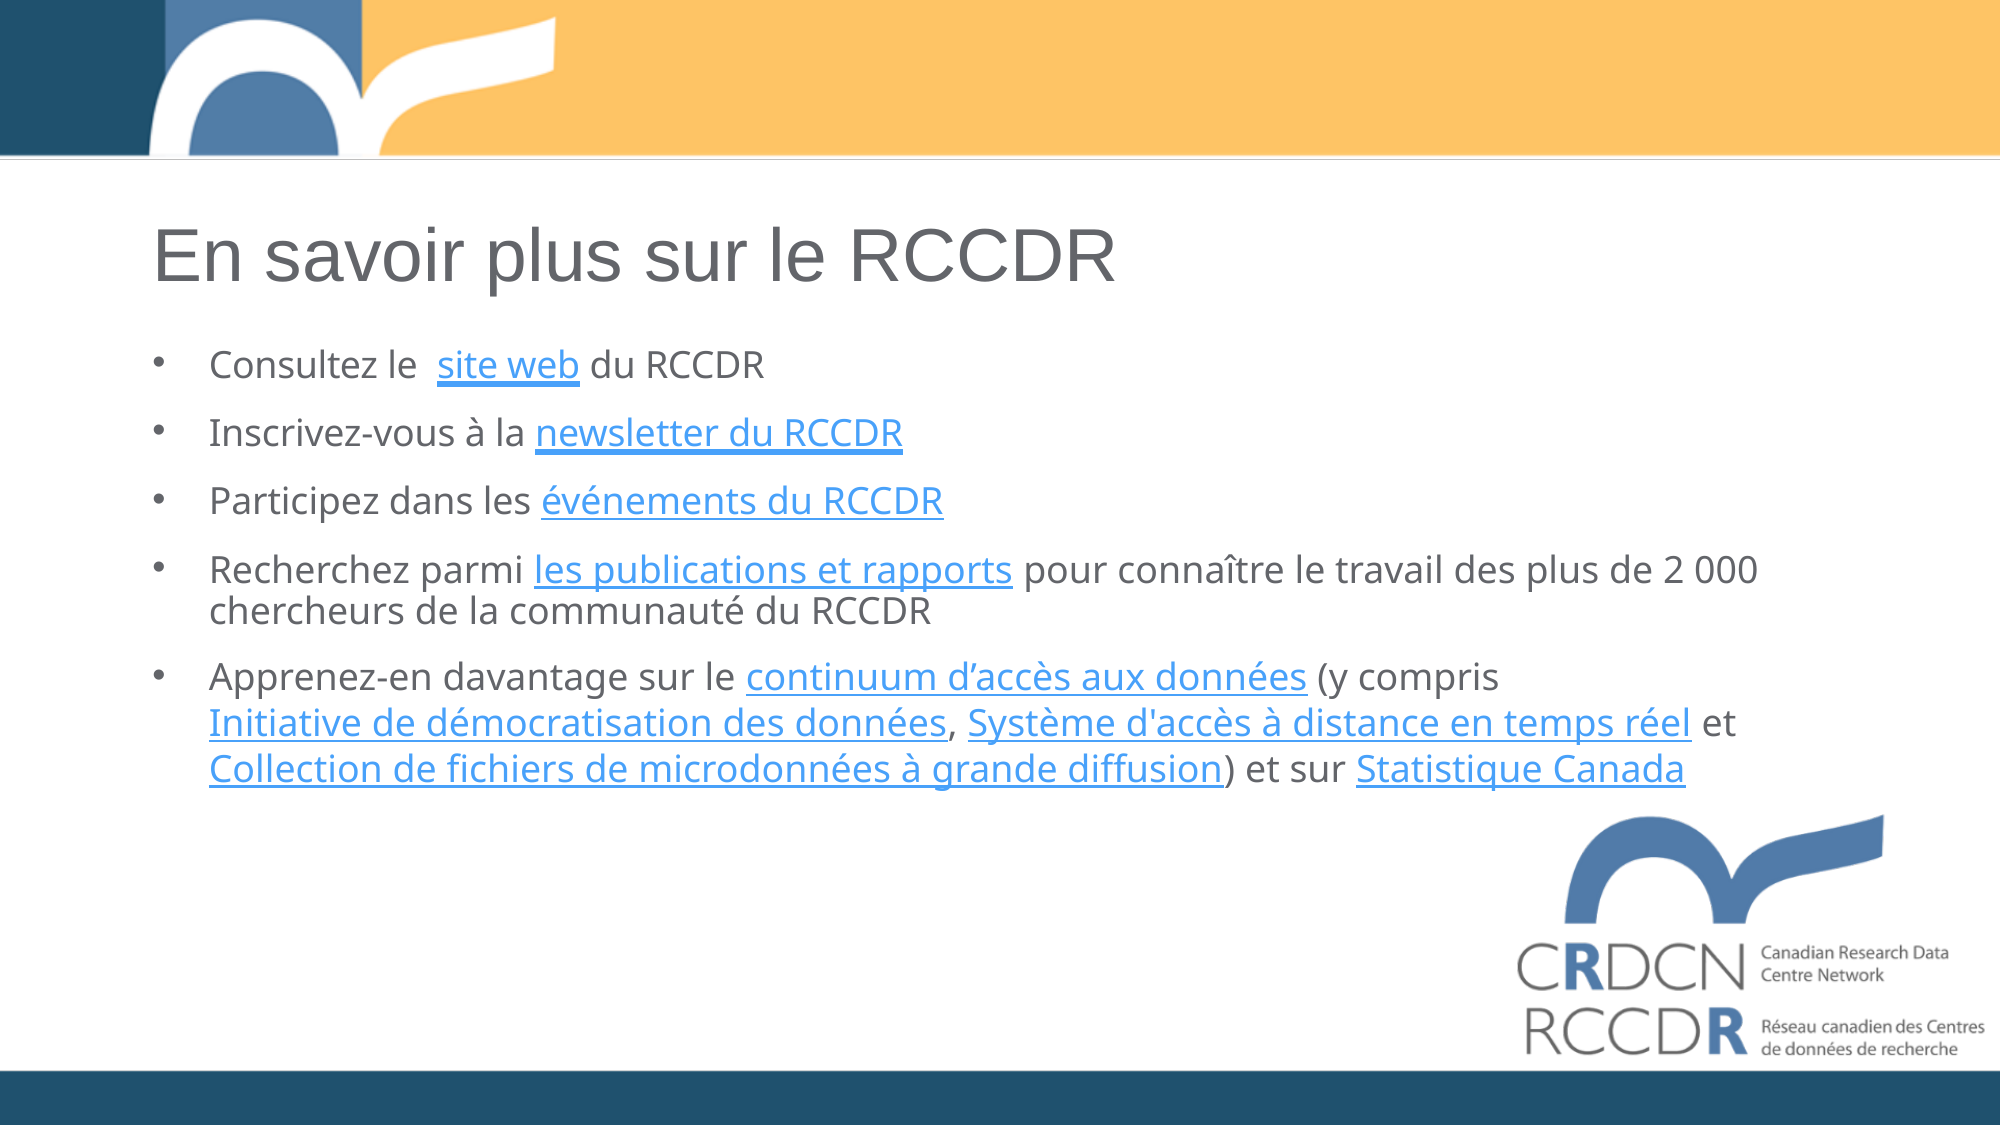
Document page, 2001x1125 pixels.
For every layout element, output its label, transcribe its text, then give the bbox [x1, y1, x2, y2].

picture [0, 0, 2000, 1125]
list Consultez le site web du RCCDR Inscrivez-vous à la newsletter du RCCDR Participez dans les événements du RCCDR Recherchez parmi les publications et rapports pour connaître le travail des plus de 2 000 chercheurs de la communauté du RCCDR Apprenez-en davantage sur le continuum d’accès aux données (y compris Initiative de démocratisation des données, Système d'accès à distance en temps réel et Collection de fichiers de microdonnées à grande diffusion) et sur Statistique Canada [137, 333, 1863, 938]
title En savoir plus sur le RCCDR [137, 200, 1863, 315]
